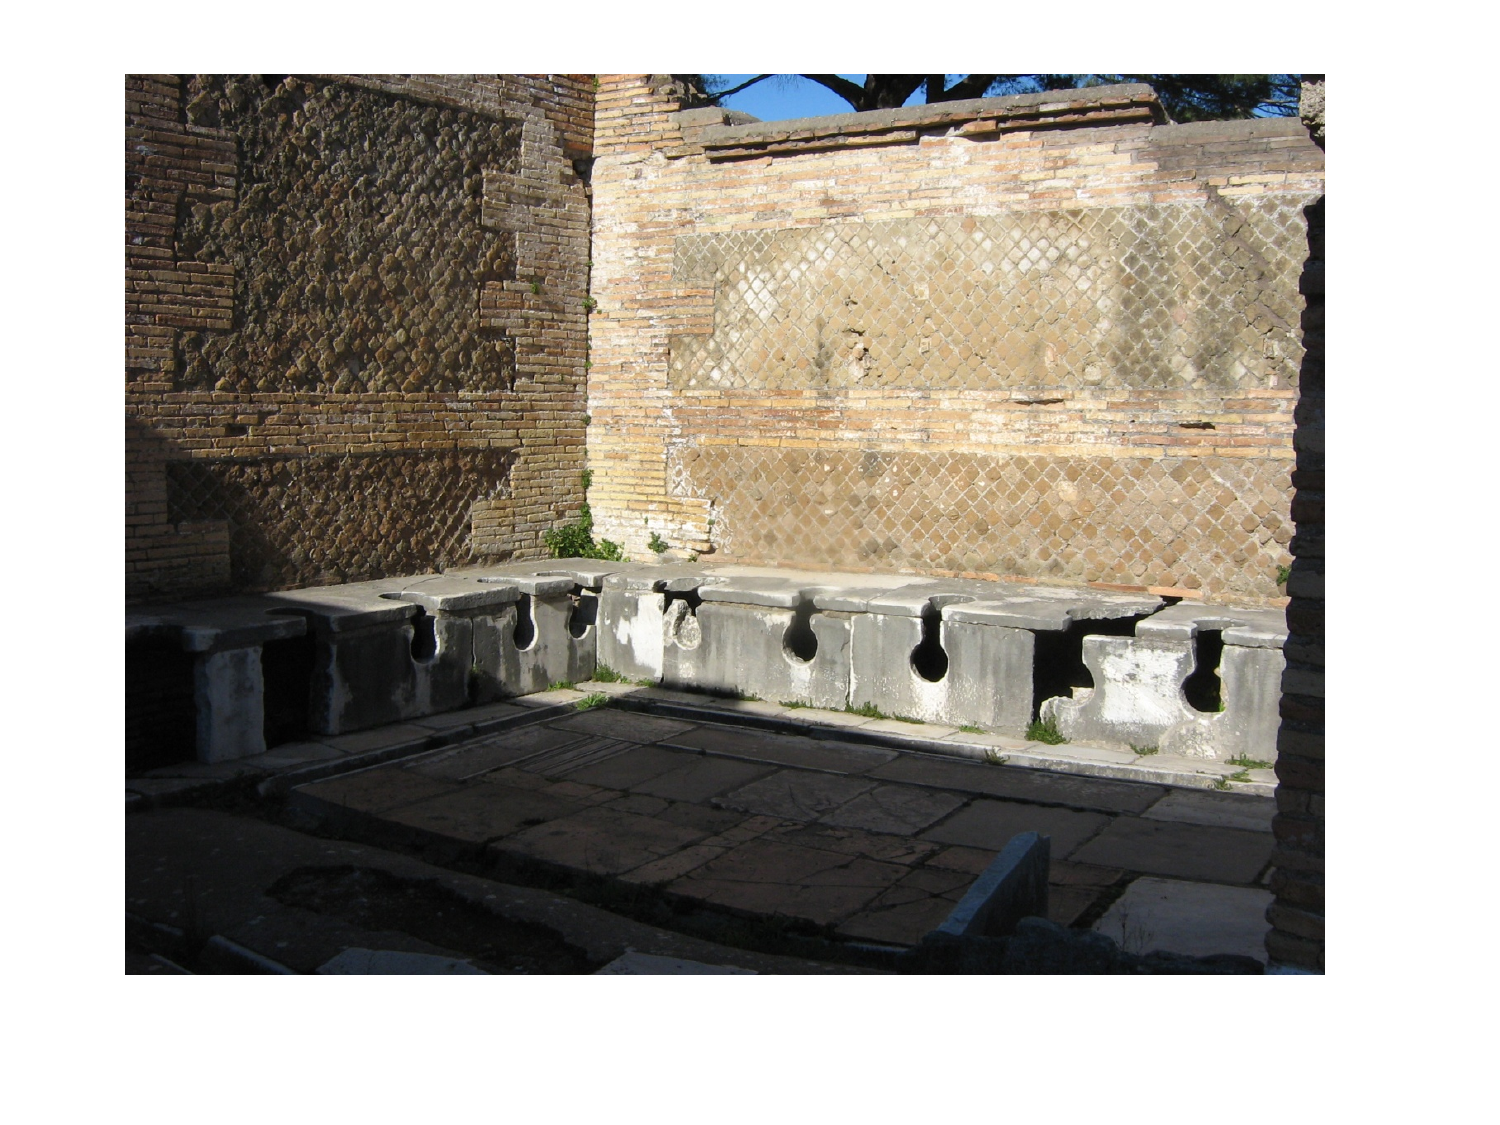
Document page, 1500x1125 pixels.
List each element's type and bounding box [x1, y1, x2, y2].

list [124, 74, 1326, 976]
